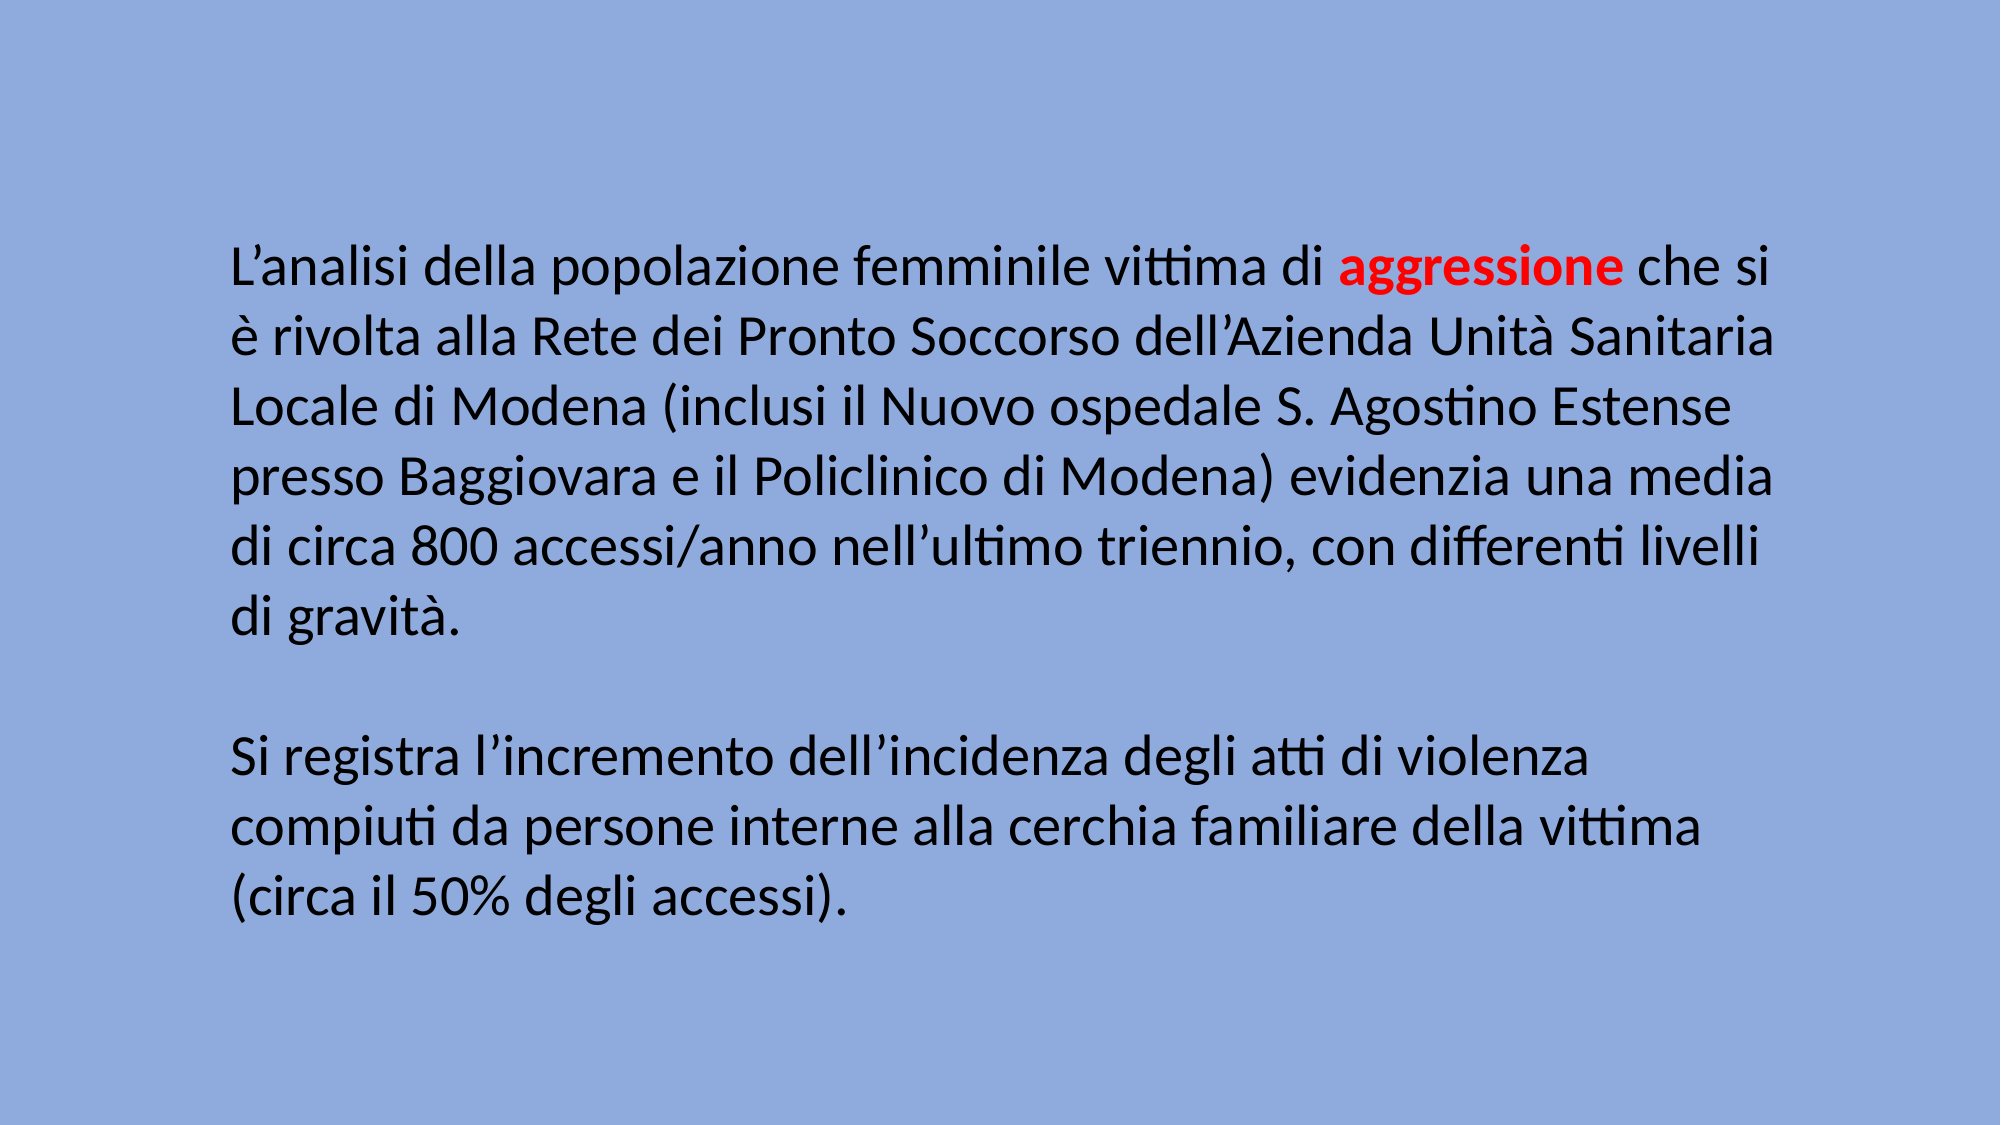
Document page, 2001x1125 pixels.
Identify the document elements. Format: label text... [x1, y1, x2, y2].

text_box L’analisi della popolazione femminile vittima di aggressione che si è rivolta alla Rete dei Pronto Soccorso dell’Azienda Unità Sanitaria Locale di Modena (inclusi il Nuovo ospedale S. Agostino Estense presso Baggiovara e il Policlinico di Modena) evidenzia una media di circa 800 accessi/anno nell’ultimo triennio, con differenti livelli di gravità. Si registra l’incremento dell’incidenza degli atti di violenza compiuti da persone interne alla cerchia familiare della vittima (circa il 50% degli accessi). [215, 219, 1800, 935]
